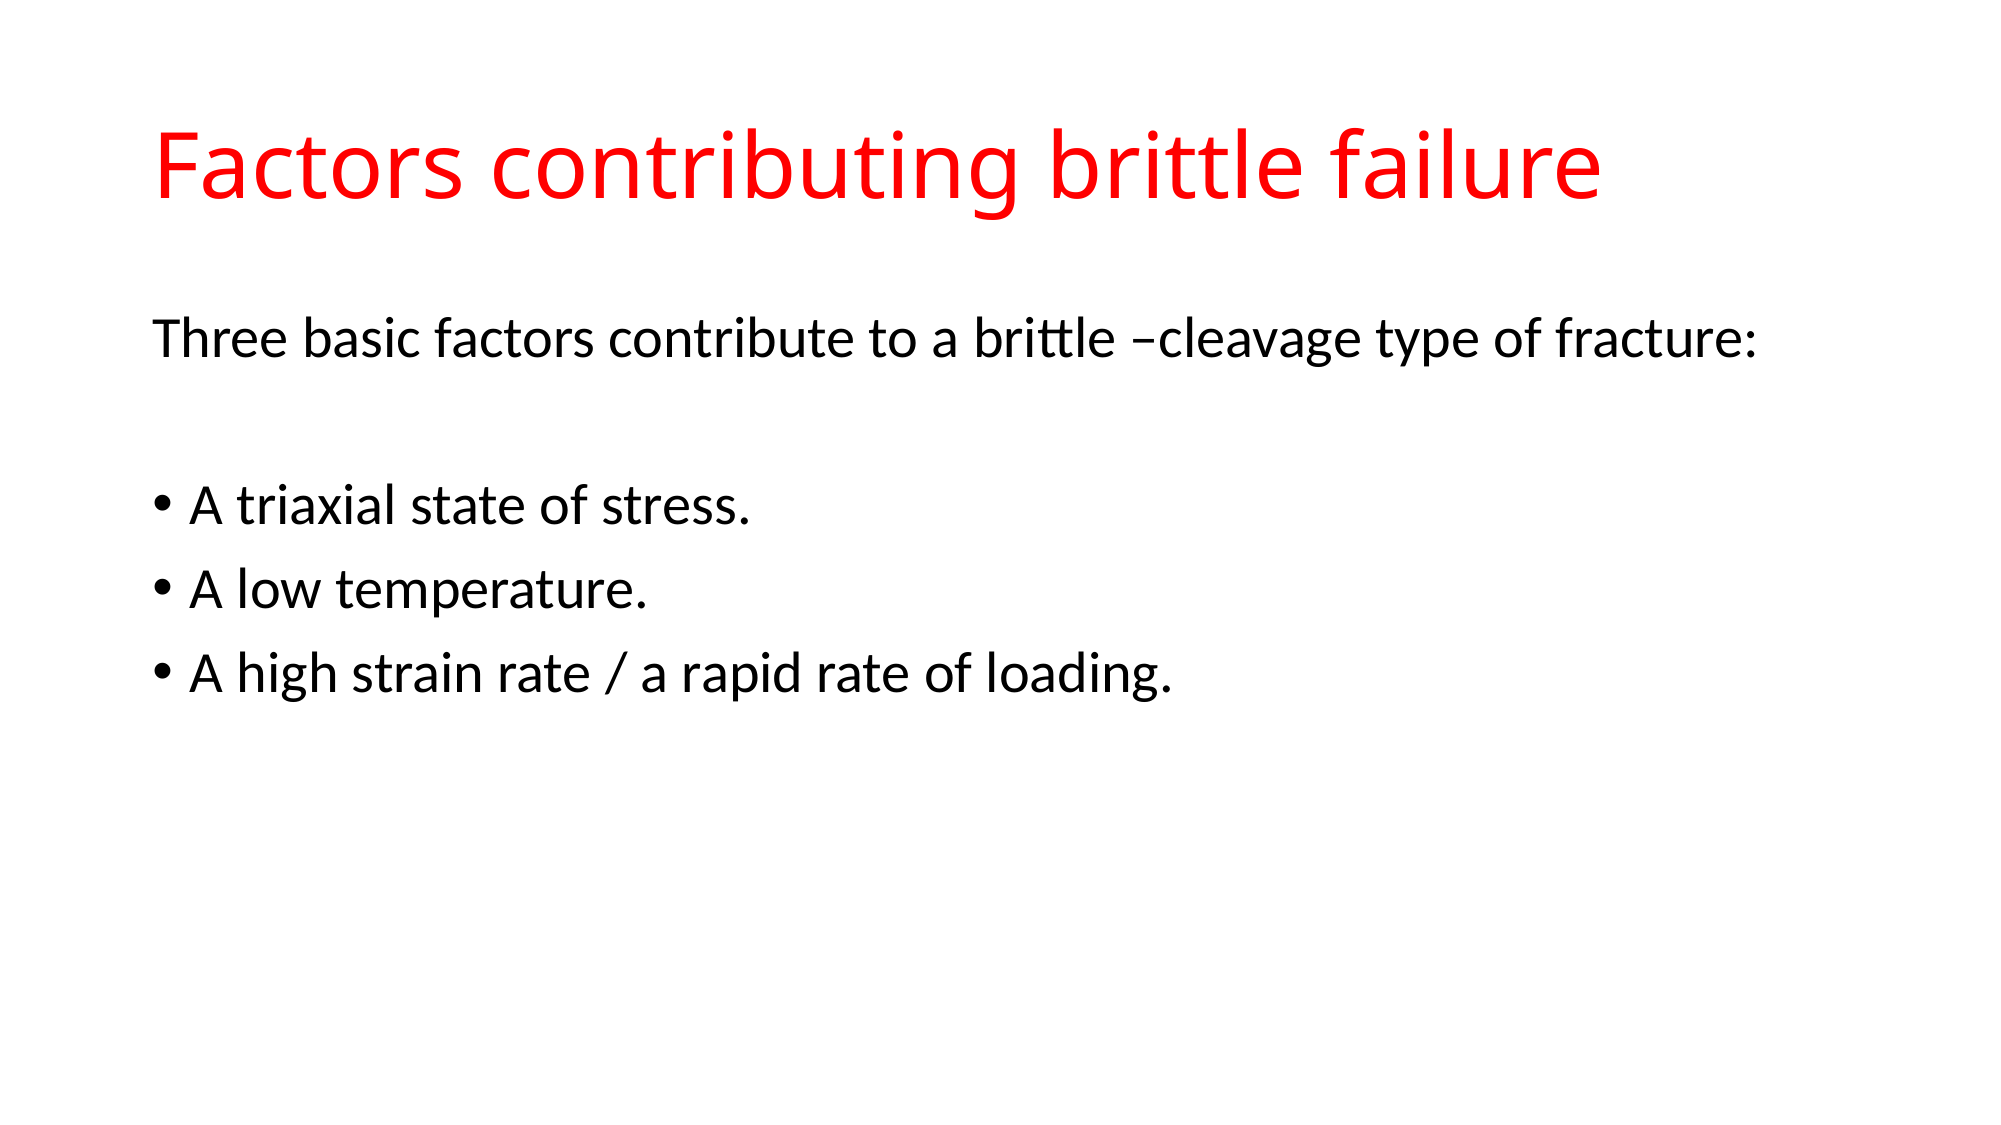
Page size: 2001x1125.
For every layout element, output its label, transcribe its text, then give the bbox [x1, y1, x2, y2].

title Factors contributing brittle failure [137, 59, 1863, 278]
list Three basic factors contribute to a brittle –cleavage type of fracture: A triaxial state of stress. A low temperature. A high strain rate / a rapid rate of loading. [137, 299, 1863, 1014]
